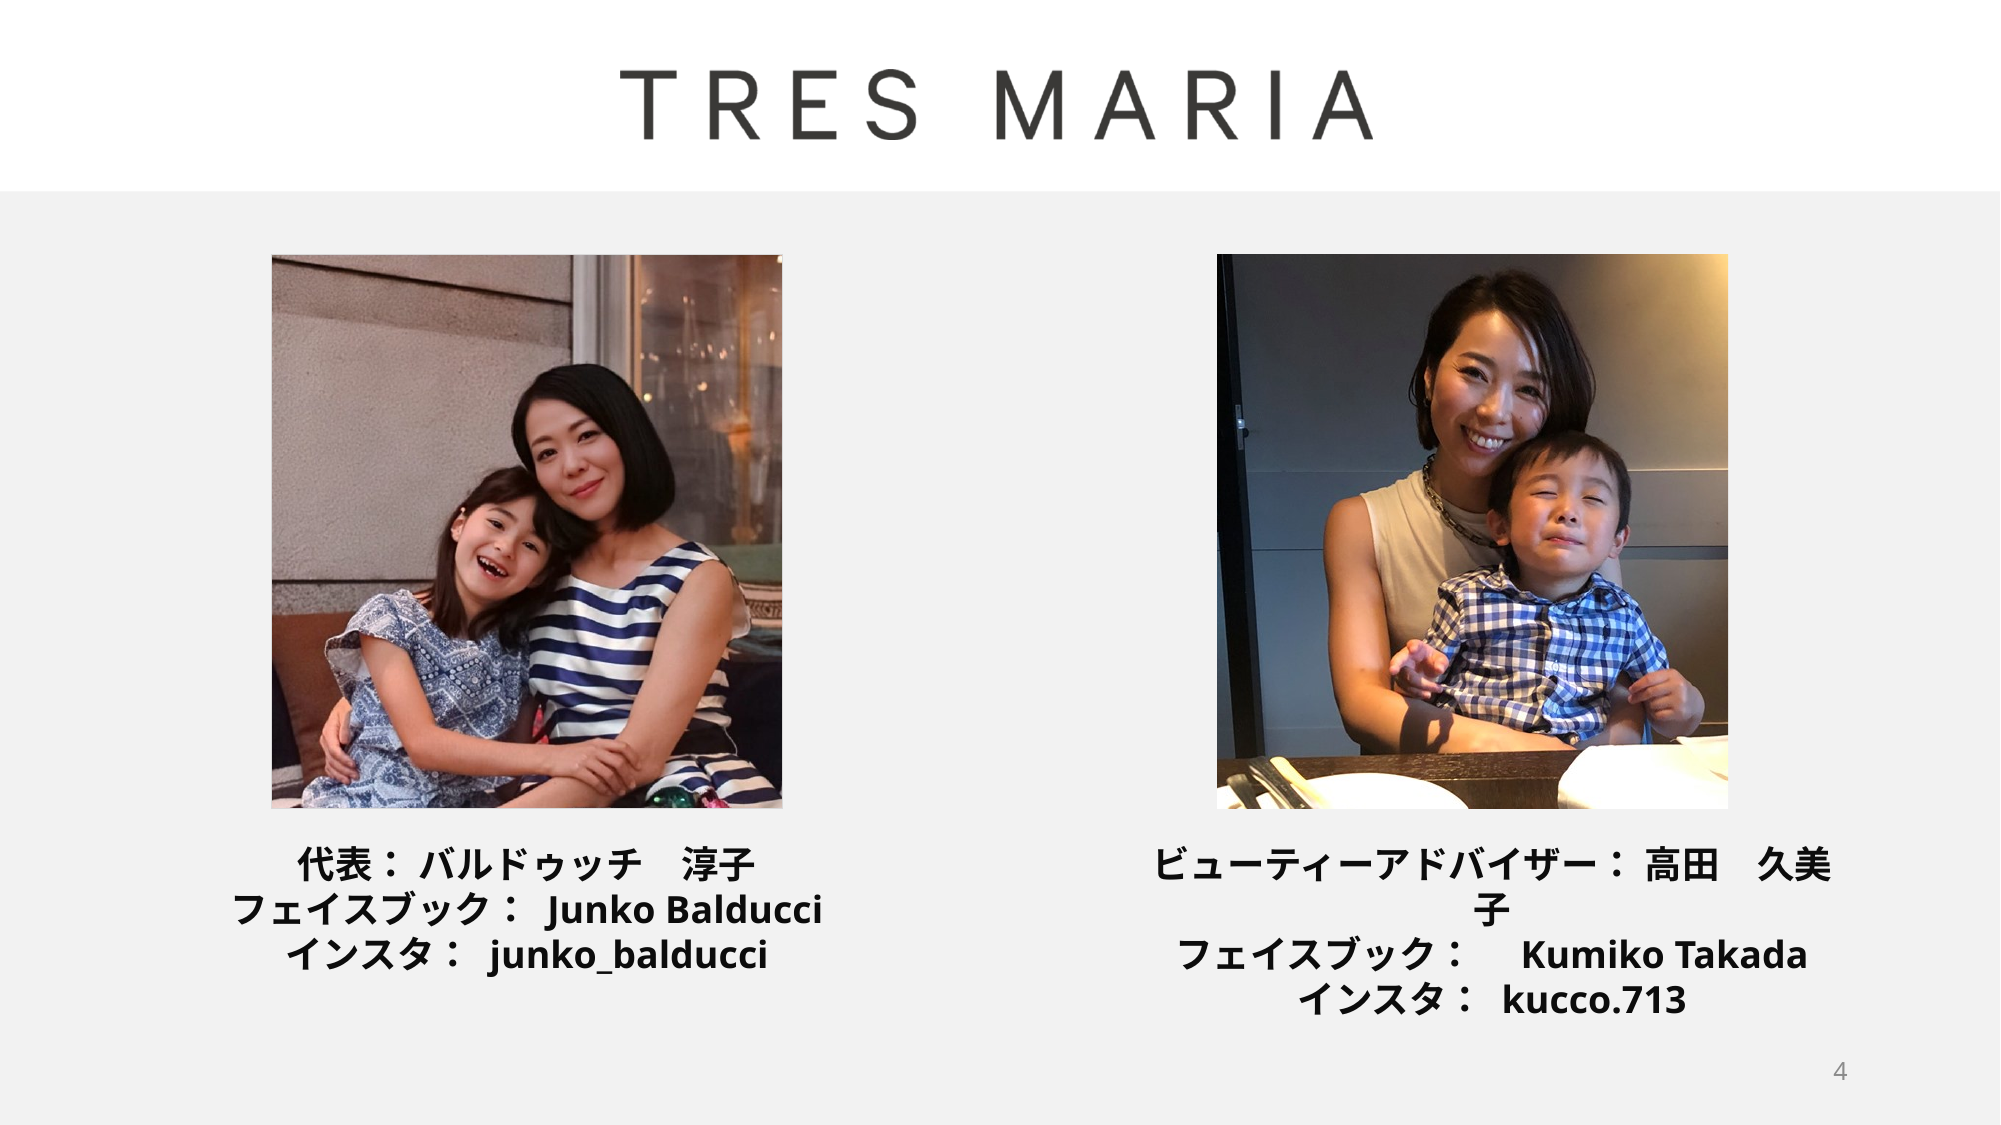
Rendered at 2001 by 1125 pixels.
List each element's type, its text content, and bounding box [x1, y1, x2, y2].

text_box ビューティーアドバイザー： 高田 久美子 フェイスブック： Kumiko Takada インスタ： kucco.713 [1121, 833, 1863, 1029]
text_box 代表： バルドゥッチ 淳子 フェイスブック： Junko Balducci インスタ： junko_balducci [156, 833, 898, 984]
picture [620, 69, 1373, 140]
text_box [0, 190, 2000, 1125]
slide_number 4 [1412, 1042, 1863, 1103]
picture [271, 254, 783, 809]
picture [1217, 254, 1729, 809]
